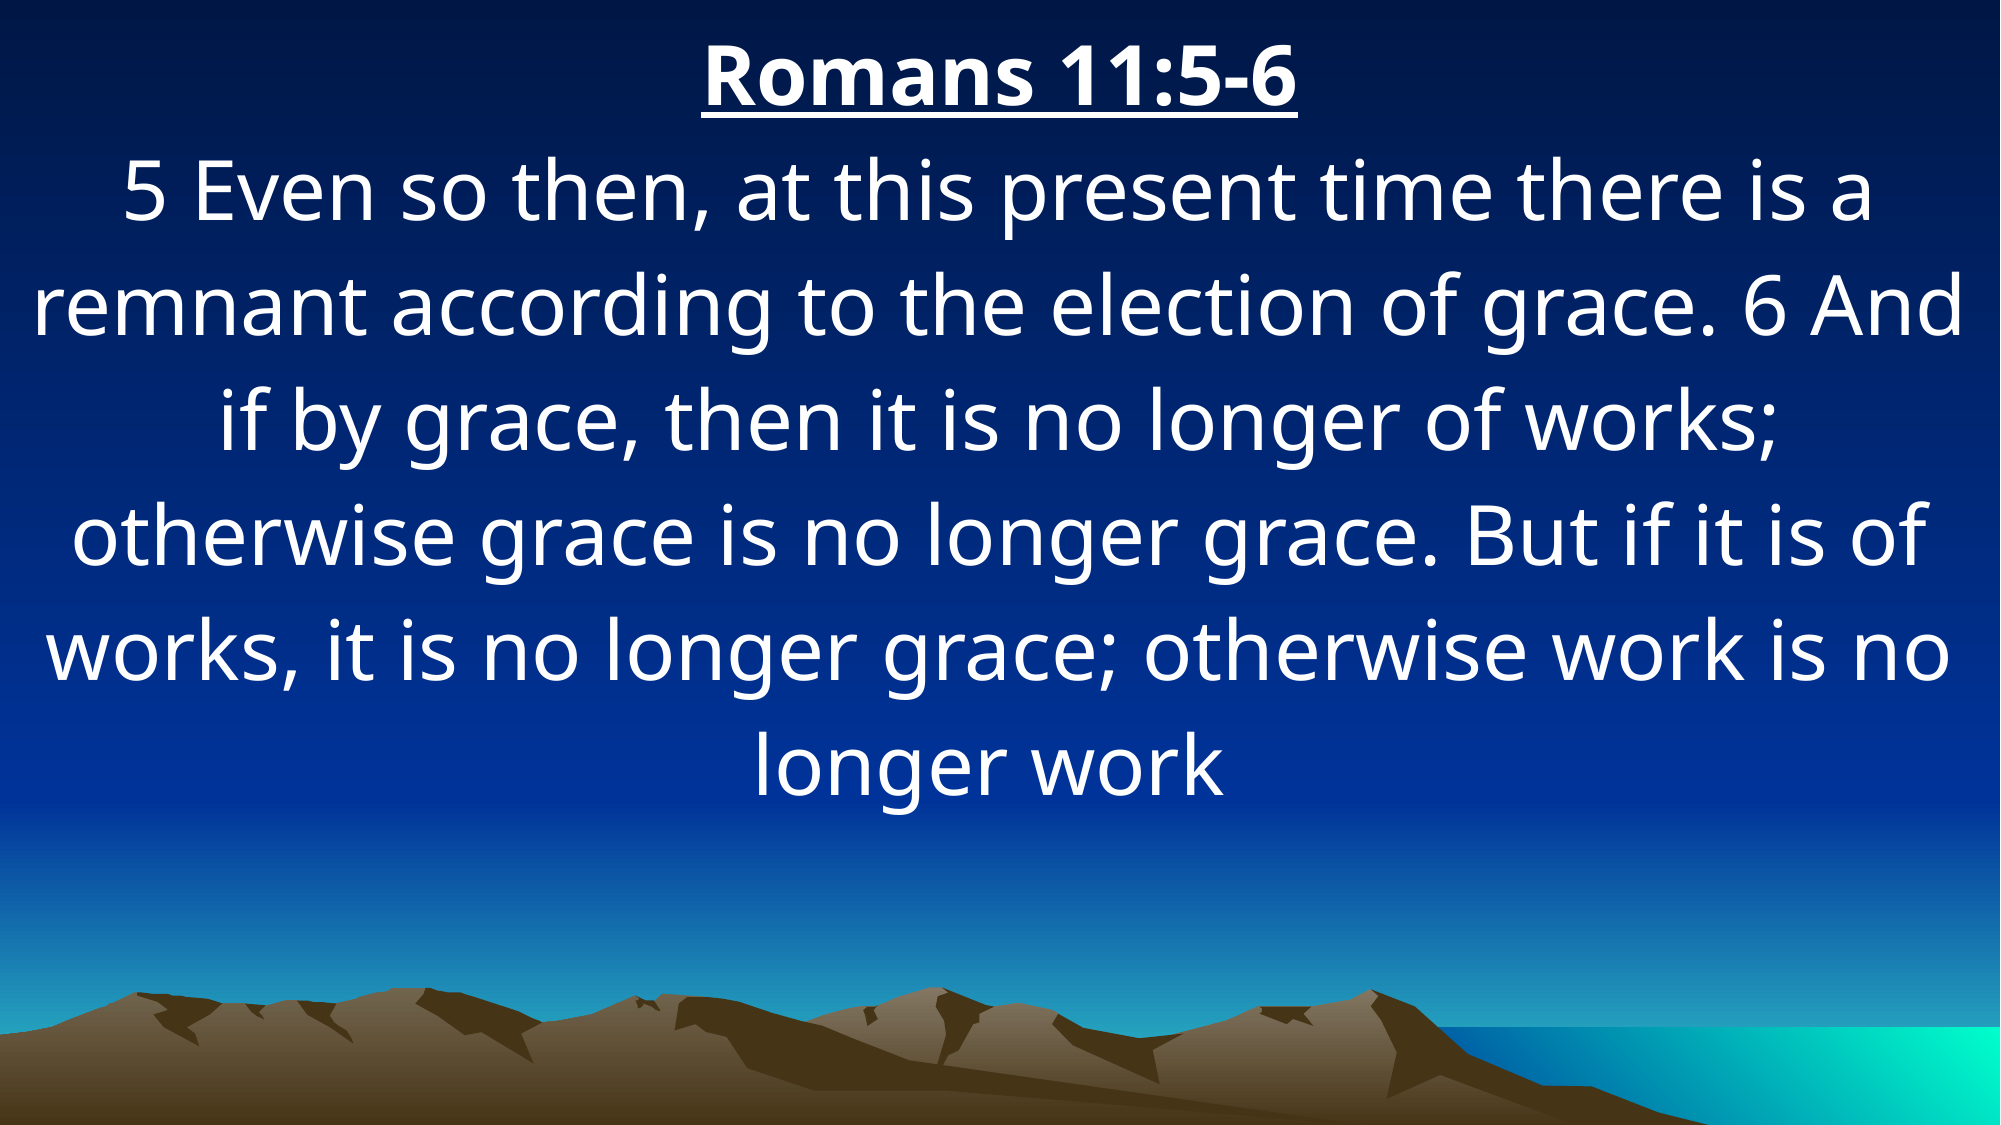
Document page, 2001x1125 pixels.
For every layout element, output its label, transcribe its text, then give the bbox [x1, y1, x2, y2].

text_box Romans 11:5-6 5 Even so then, at this present time there is a remnant according to the election of grace. 6 And if by grace, then it is no longer of works; otherwise grace is no longer grace. But if it is of works, it is no longer grace; otherwise work is no longer work [0, 0, 2000, 988]
